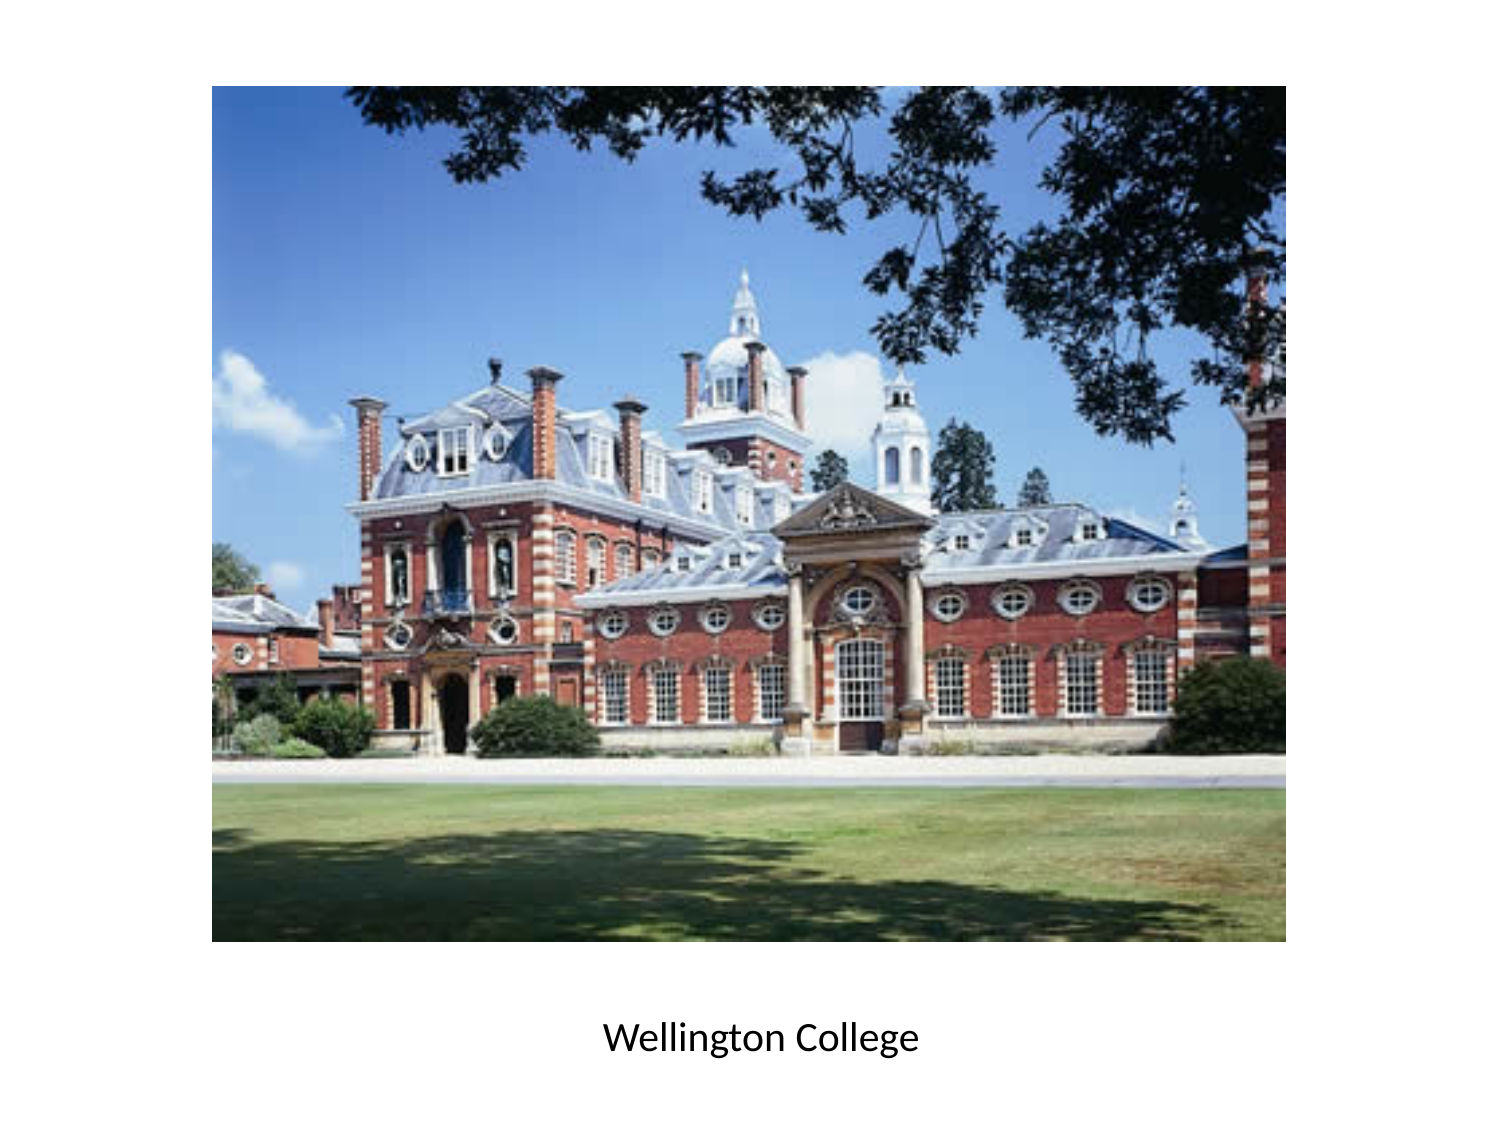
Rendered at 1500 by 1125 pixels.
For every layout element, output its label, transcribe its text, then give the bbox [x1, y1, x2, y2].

text_box Wellington College [187, 1002, 1335, 1068]
picture [212, 85, 1286, 943]
